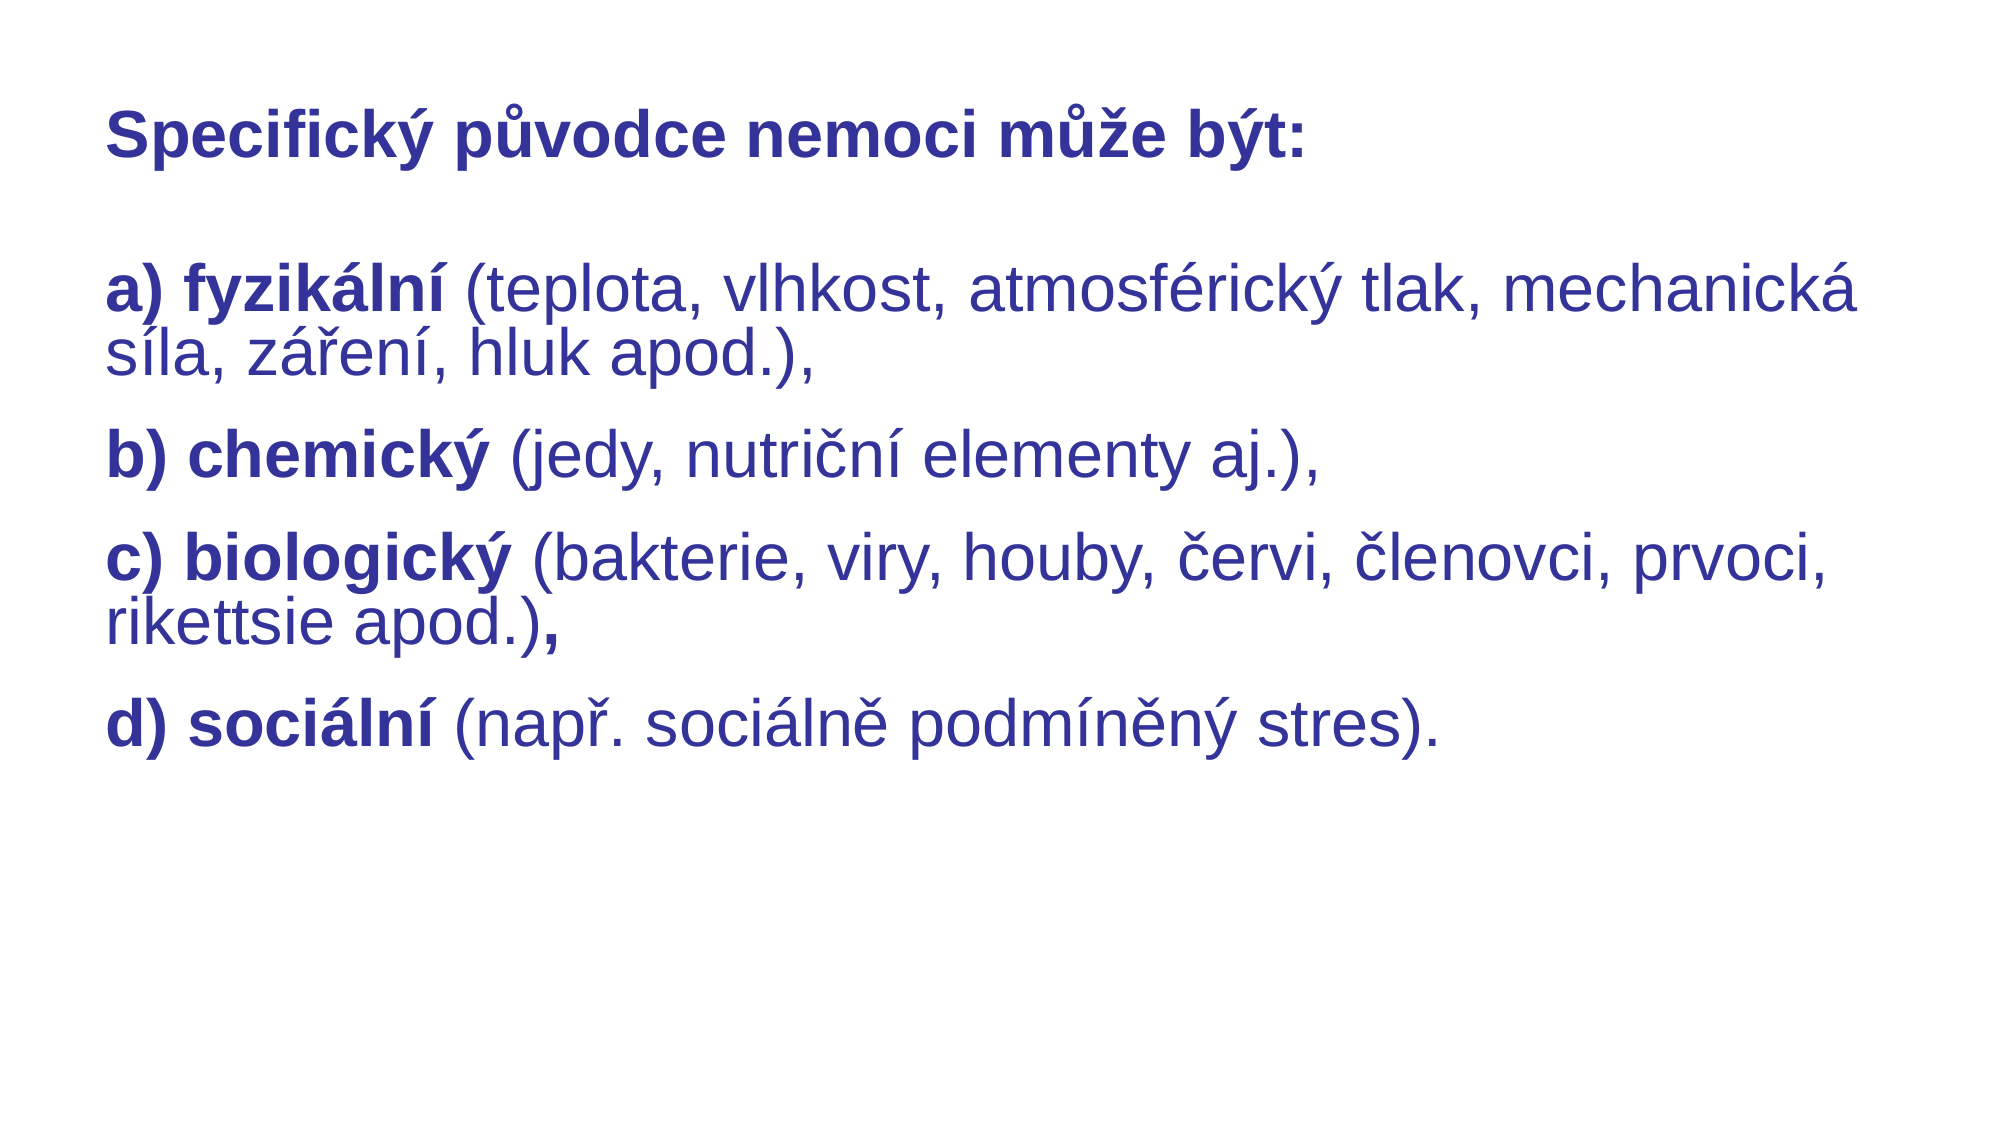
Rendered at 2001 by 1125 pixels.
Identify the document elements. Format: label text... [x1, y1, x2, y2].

list Specifický původce nemoci může být: fyzikální (teplota, vlhkost, atmosférický tlak, mechanická síla, záření, hluk apod.), chemický (jedy, nutriční elementy aj.), biologický (bakterie, viry, houby, červi, členovci, prvoci, rikettsie apod.), sociální (např. sociálně podmíněný stres). [90, 98, 1875, 841]
